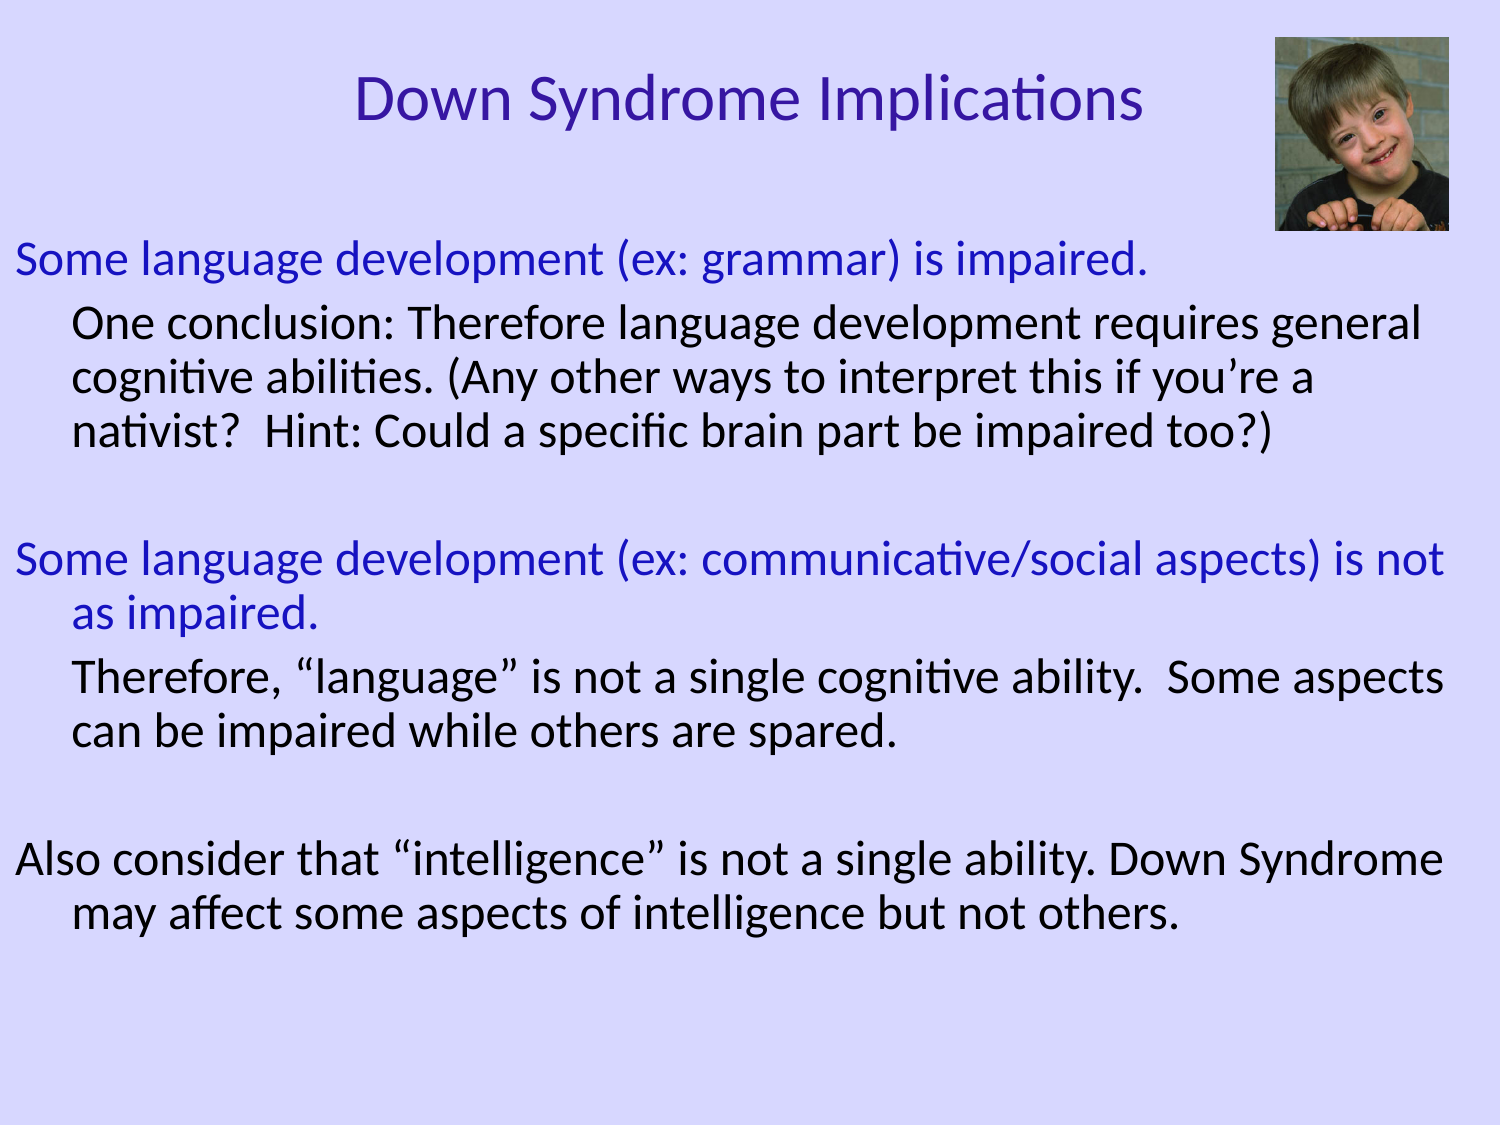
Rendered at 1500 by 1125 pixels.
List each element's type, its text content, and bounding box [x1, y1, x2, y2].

title Down Syndrome Implications [112, 0, 1388, 188]
list Some language development (ex: grammar) is impaired. One conclusion: Therefore language development requires general cognitive abilities. (Any other ways to interpret this if you’re a nativist? Hint: Could a specific brain part be impaired too?) Some language development (ex: communicative/social aspects) is not as impaired. Therefore, “language” is not a single cognitive ability. Some aspects can be impaired while others are spared. Also consider that “intelligence” is not a single ability. Down Syndrome may affect some aspects of intelligence but not others. [0, 224, 1500, 901]
picture [1274, 37, 1449, 231]
